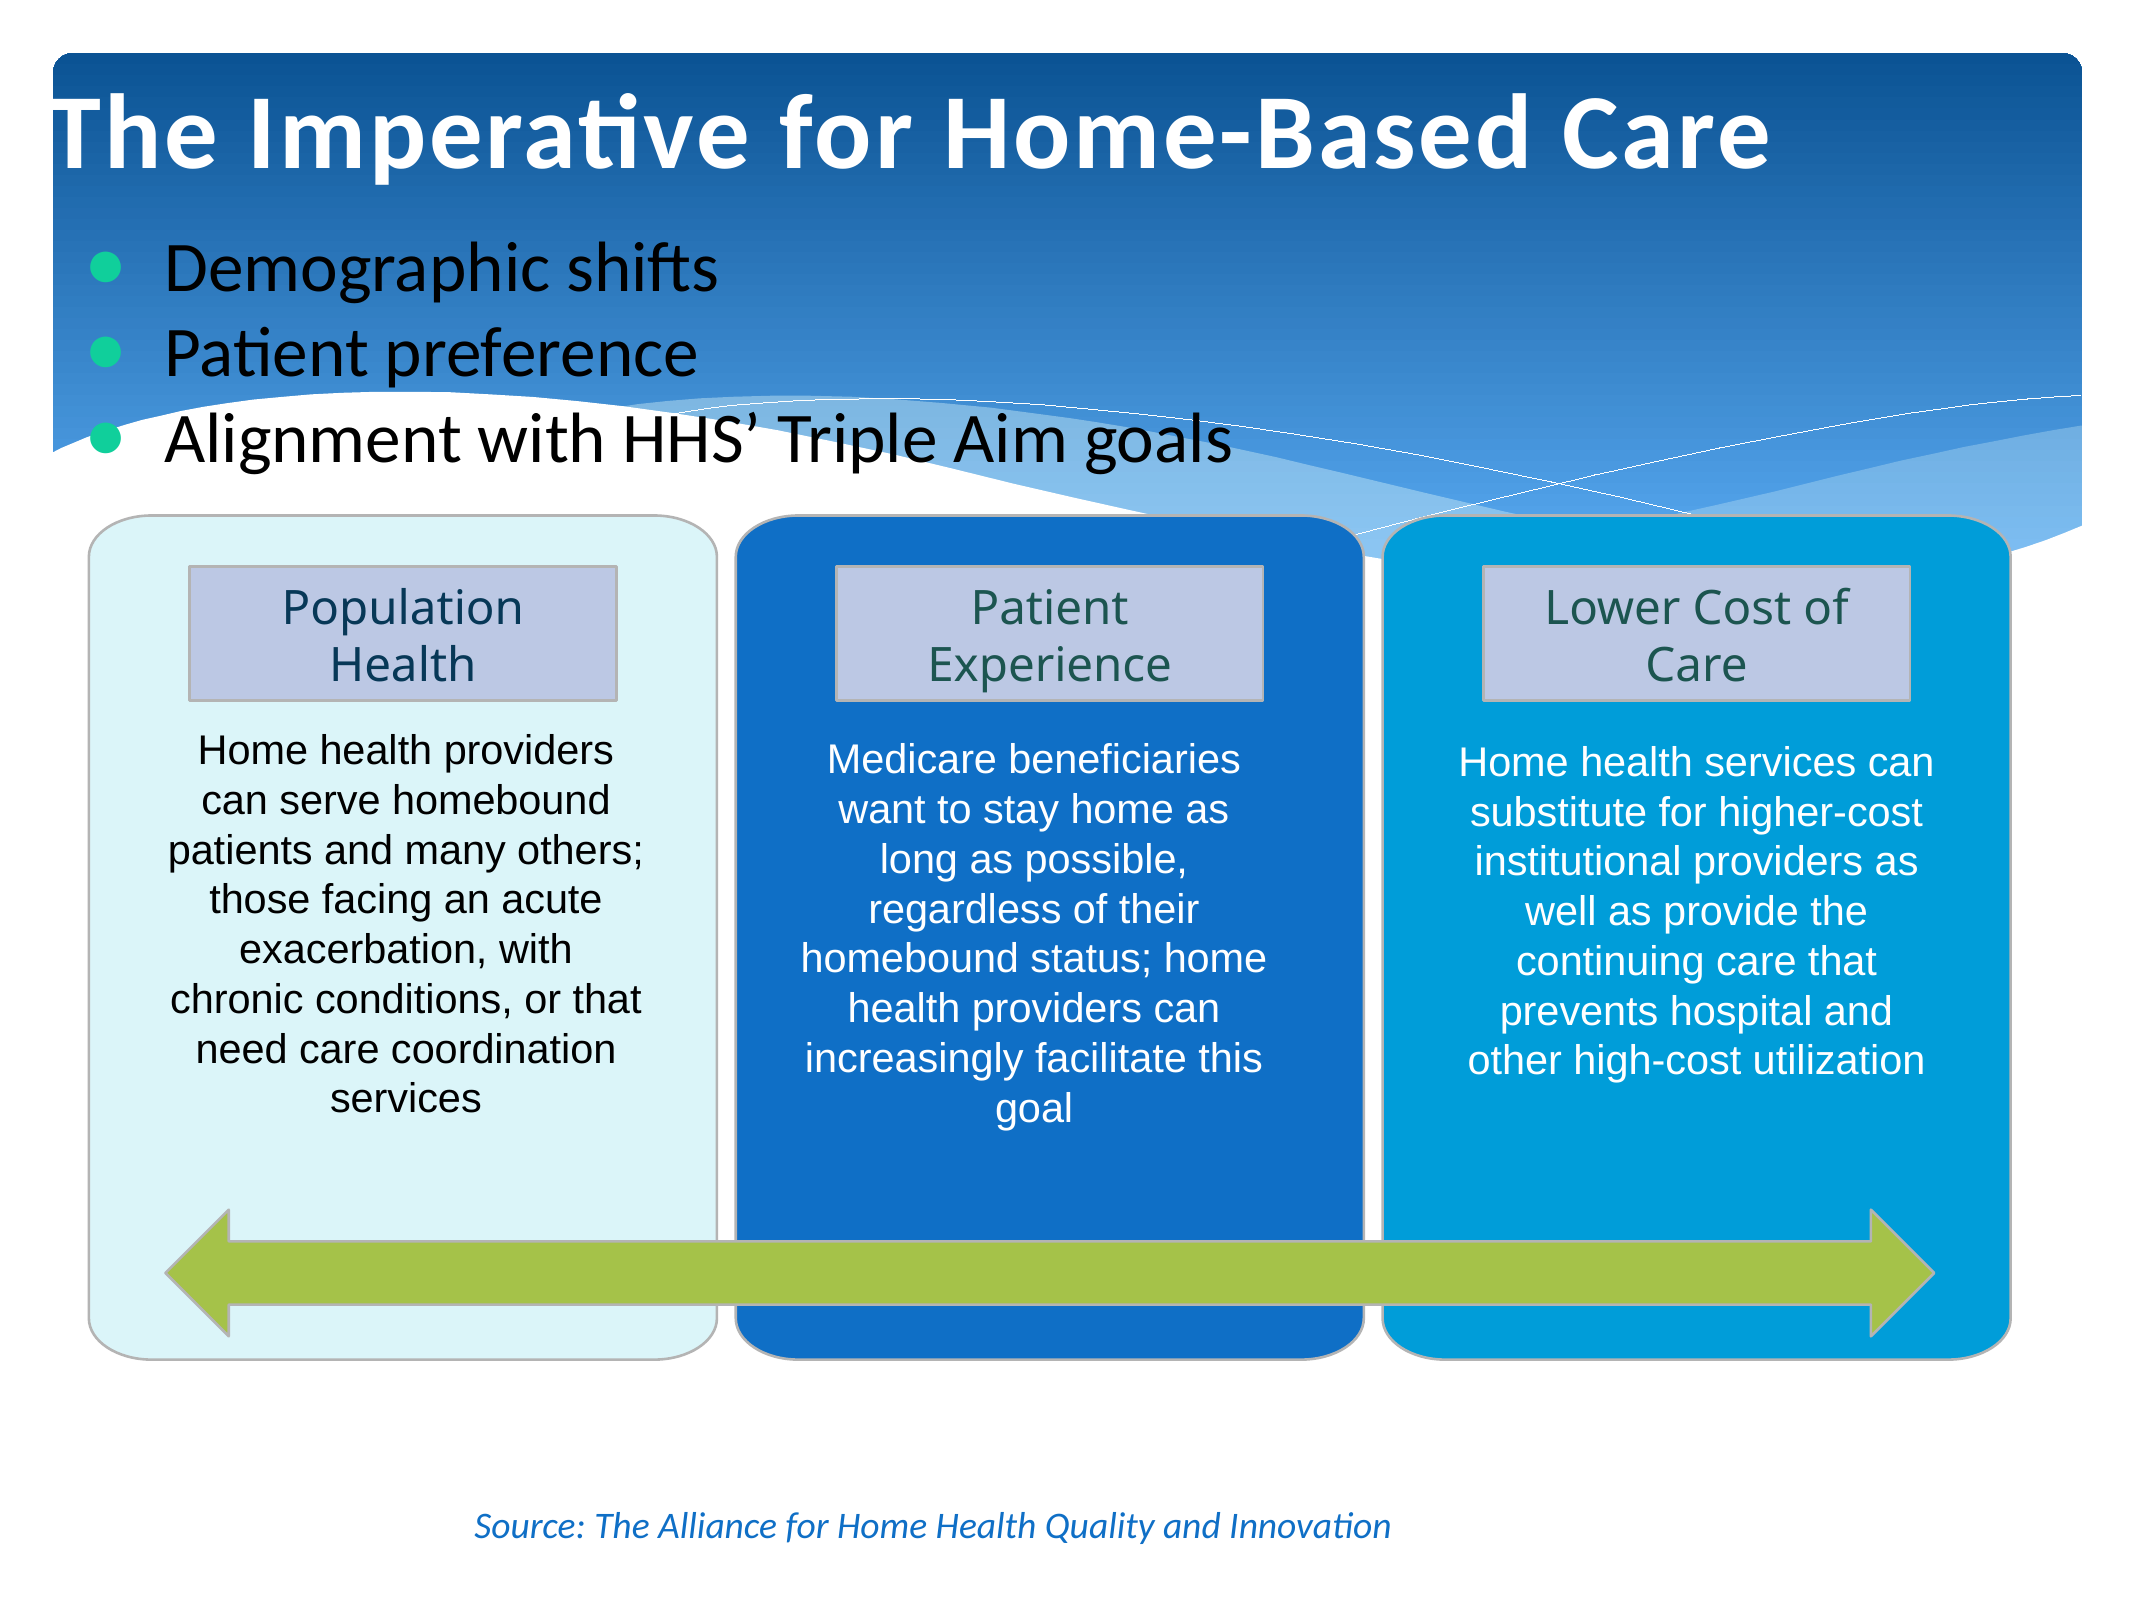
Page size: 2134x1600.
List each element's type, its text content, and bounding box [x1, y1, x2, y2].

list Demographic shifts Patient preference Alignment with HHS’ Triple Aim goals [71, 213, 2063, 1565]
text_box Source: The Alliance for Home Health Quality and Innovation [88, 1493, 1778, 1553]
title The Imperative for Home-Based Care [35, 93, 2006, 198]
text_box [88, 515, 2011, 1360]
